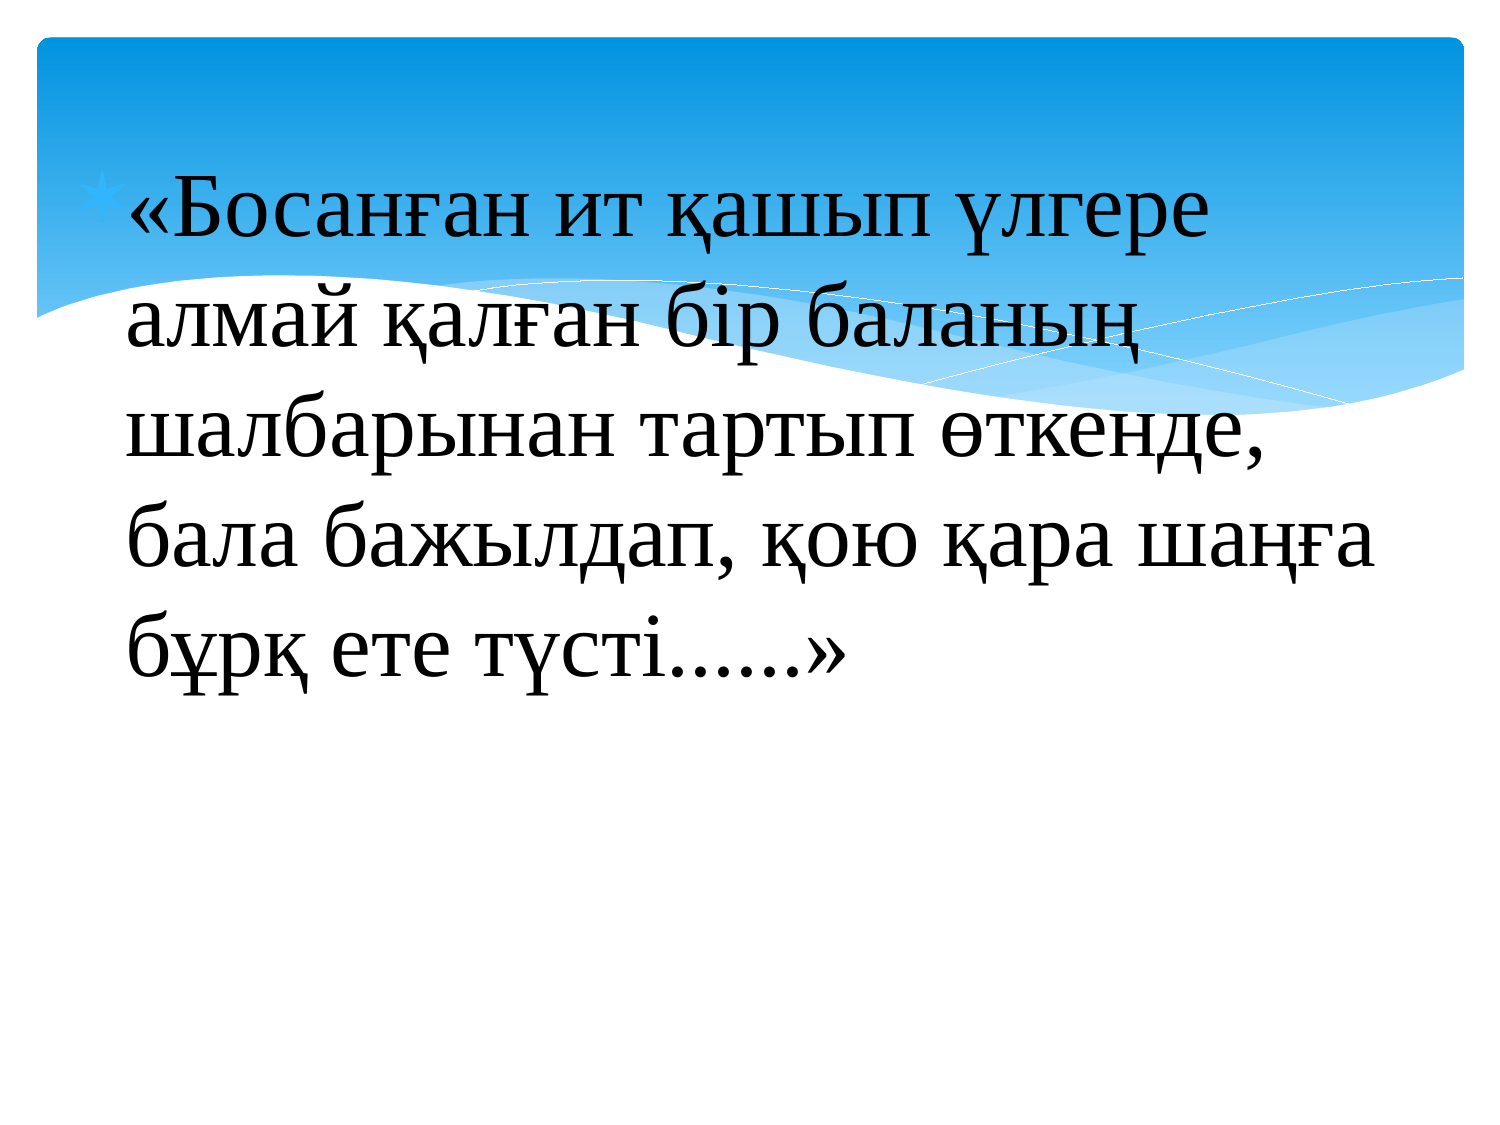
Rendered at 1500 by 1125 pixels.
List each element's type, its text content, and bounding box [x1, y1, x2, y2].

list «Босанған ит қашып үлгере алмай қалған бір баланың шалбарынан тартып өткенде, бала бажылдап, қою қара шаңға бұрқ ете түсті......» [64, 137, 1415, 880]
